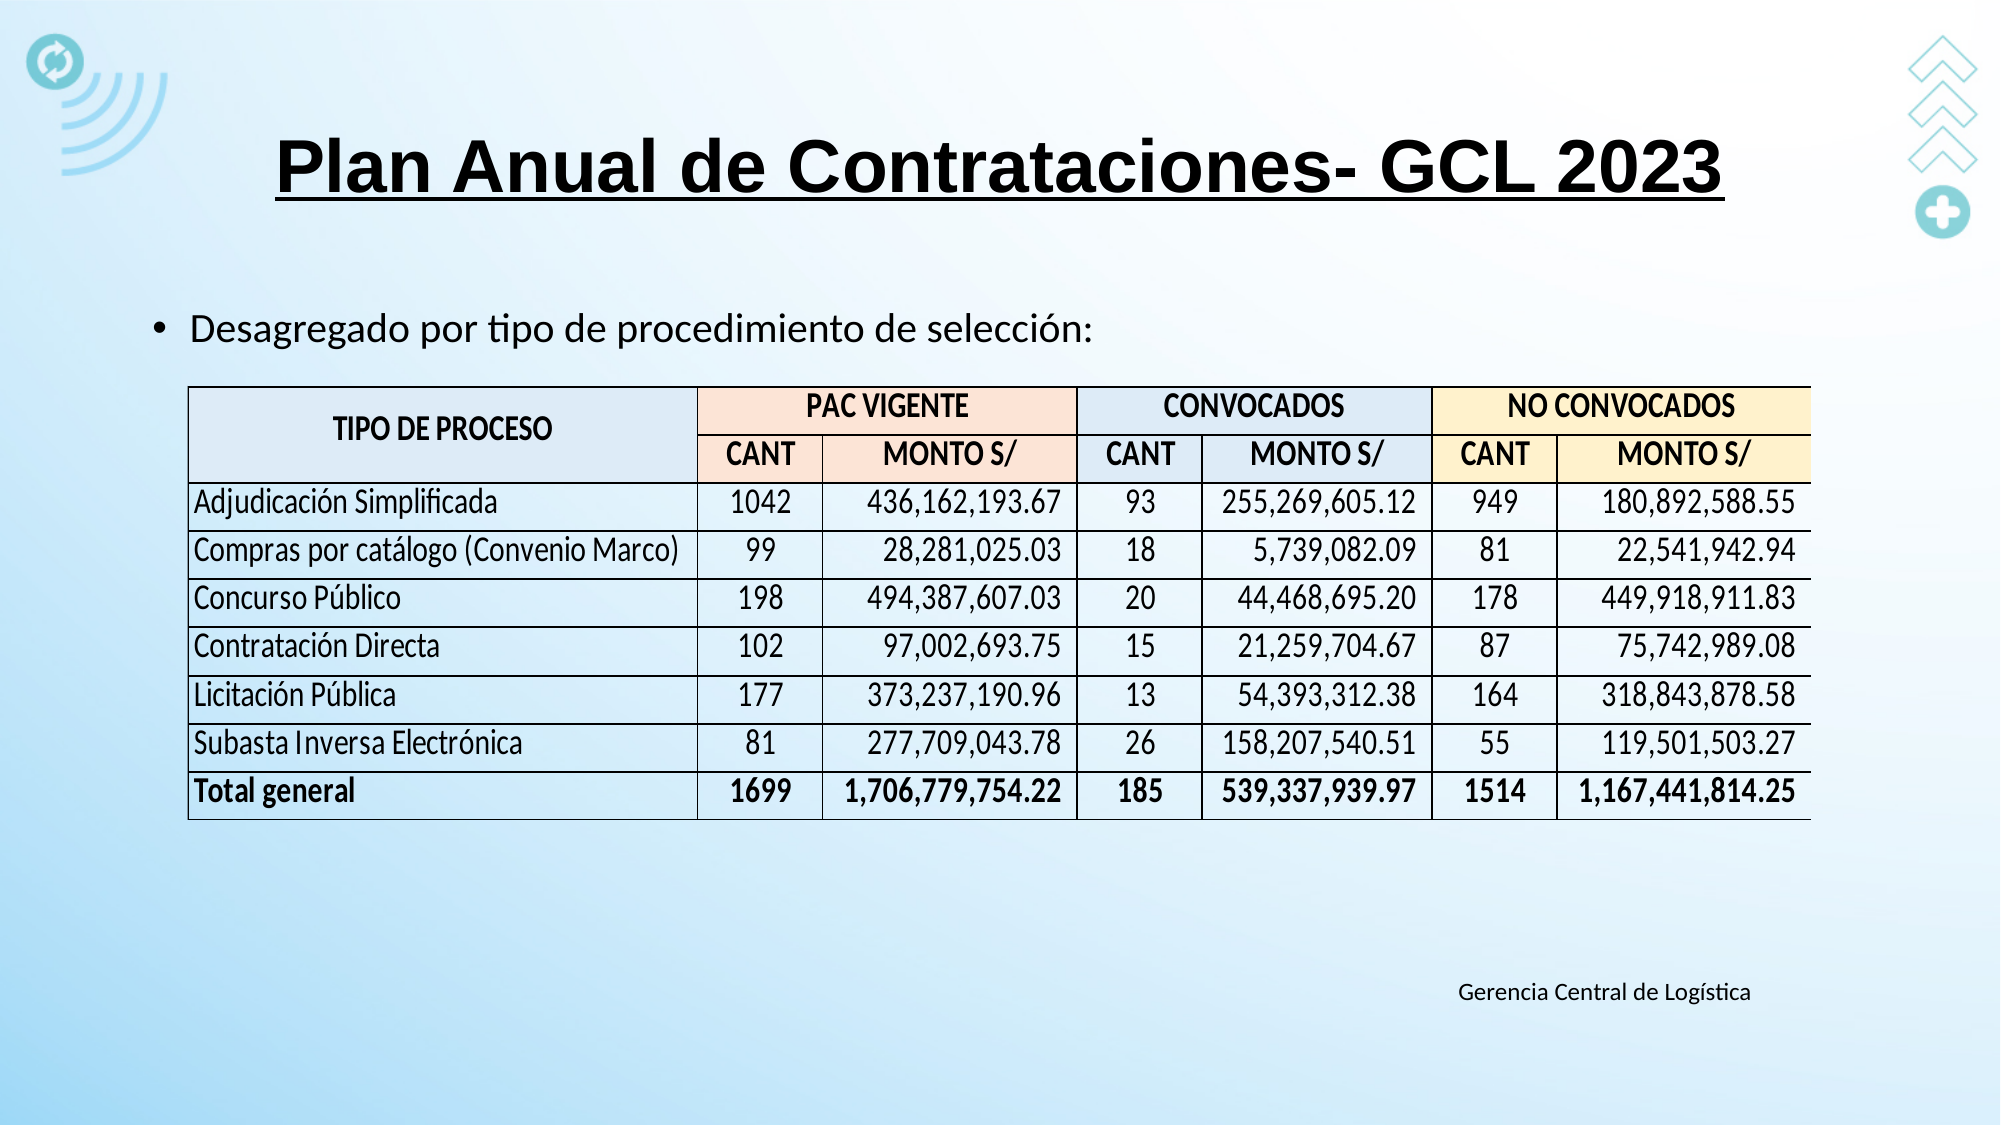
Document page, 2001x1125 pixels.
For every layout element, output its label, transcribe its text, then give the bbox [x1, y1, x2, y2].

list Desagregado por tipo de procedimiento de selección: [137, 299, 1863, 1014]
title Plan Anual de Contrataciones- GCL 2023 [137, 59, 1863, 278]
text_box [187, 385, 1813, 822]
text_box Gerencia Central de Logística [1443, 967, 1882, 1013]
picture [0, 0, 2001, 1125]
